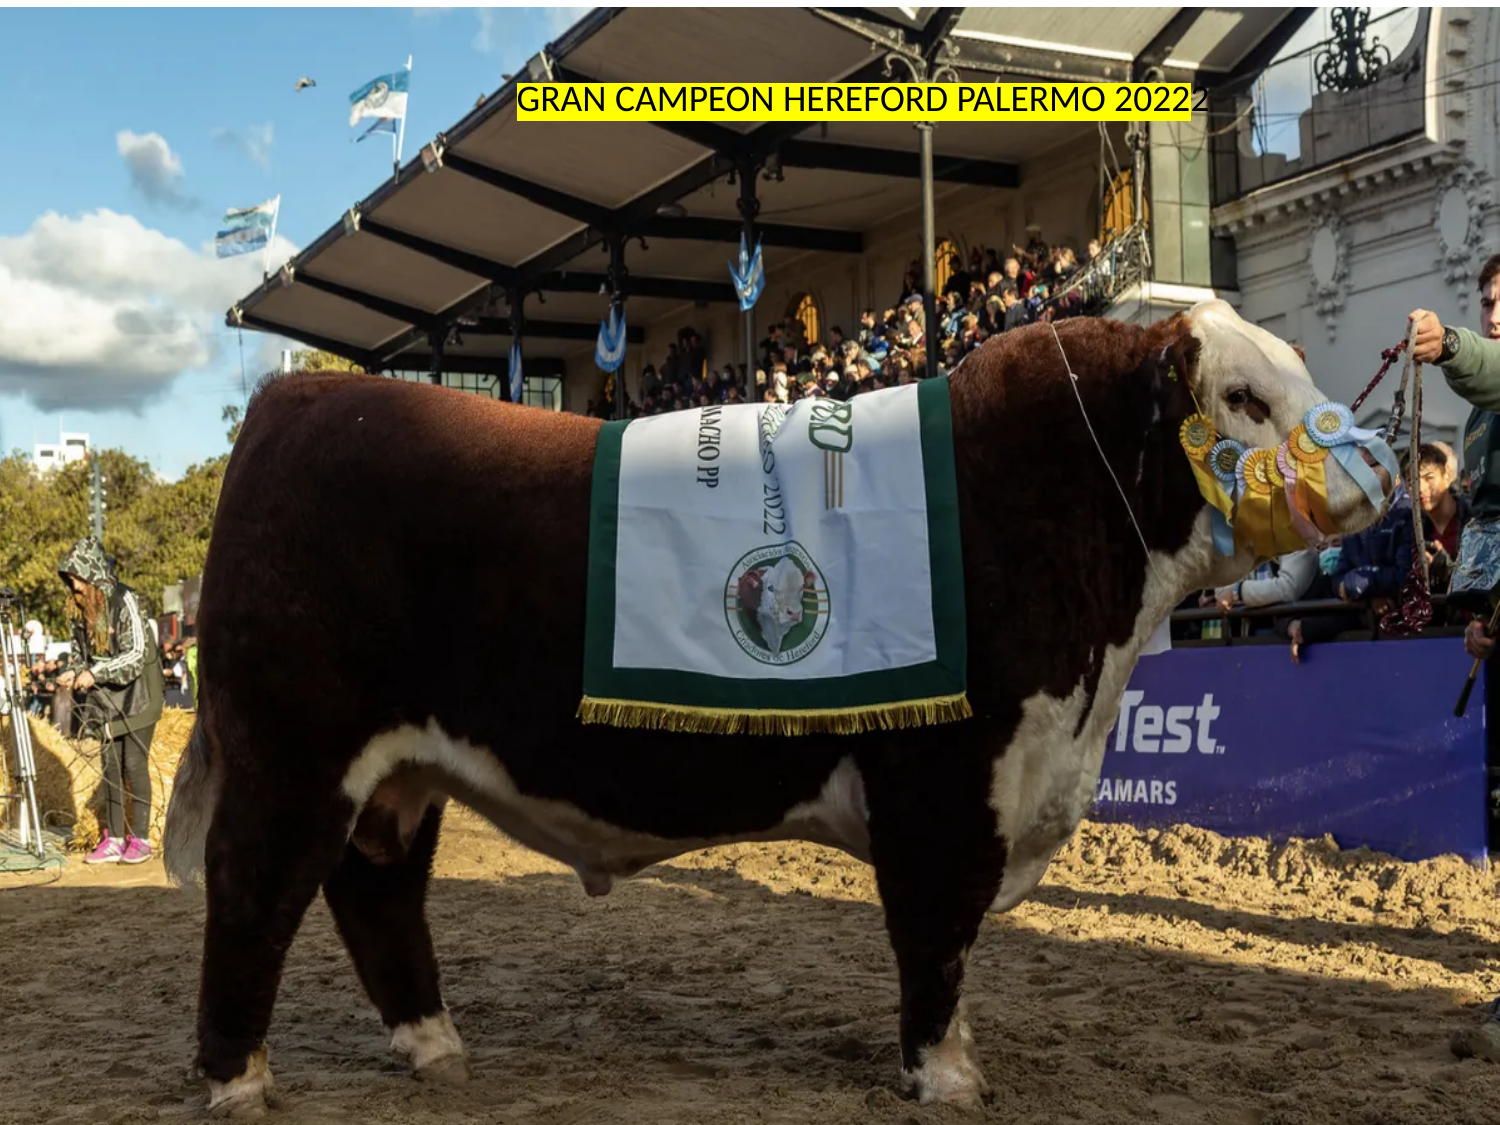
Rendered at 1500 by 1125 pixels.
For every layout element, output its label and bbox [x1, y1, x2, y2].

list [0, 7, 1500, 1125]
